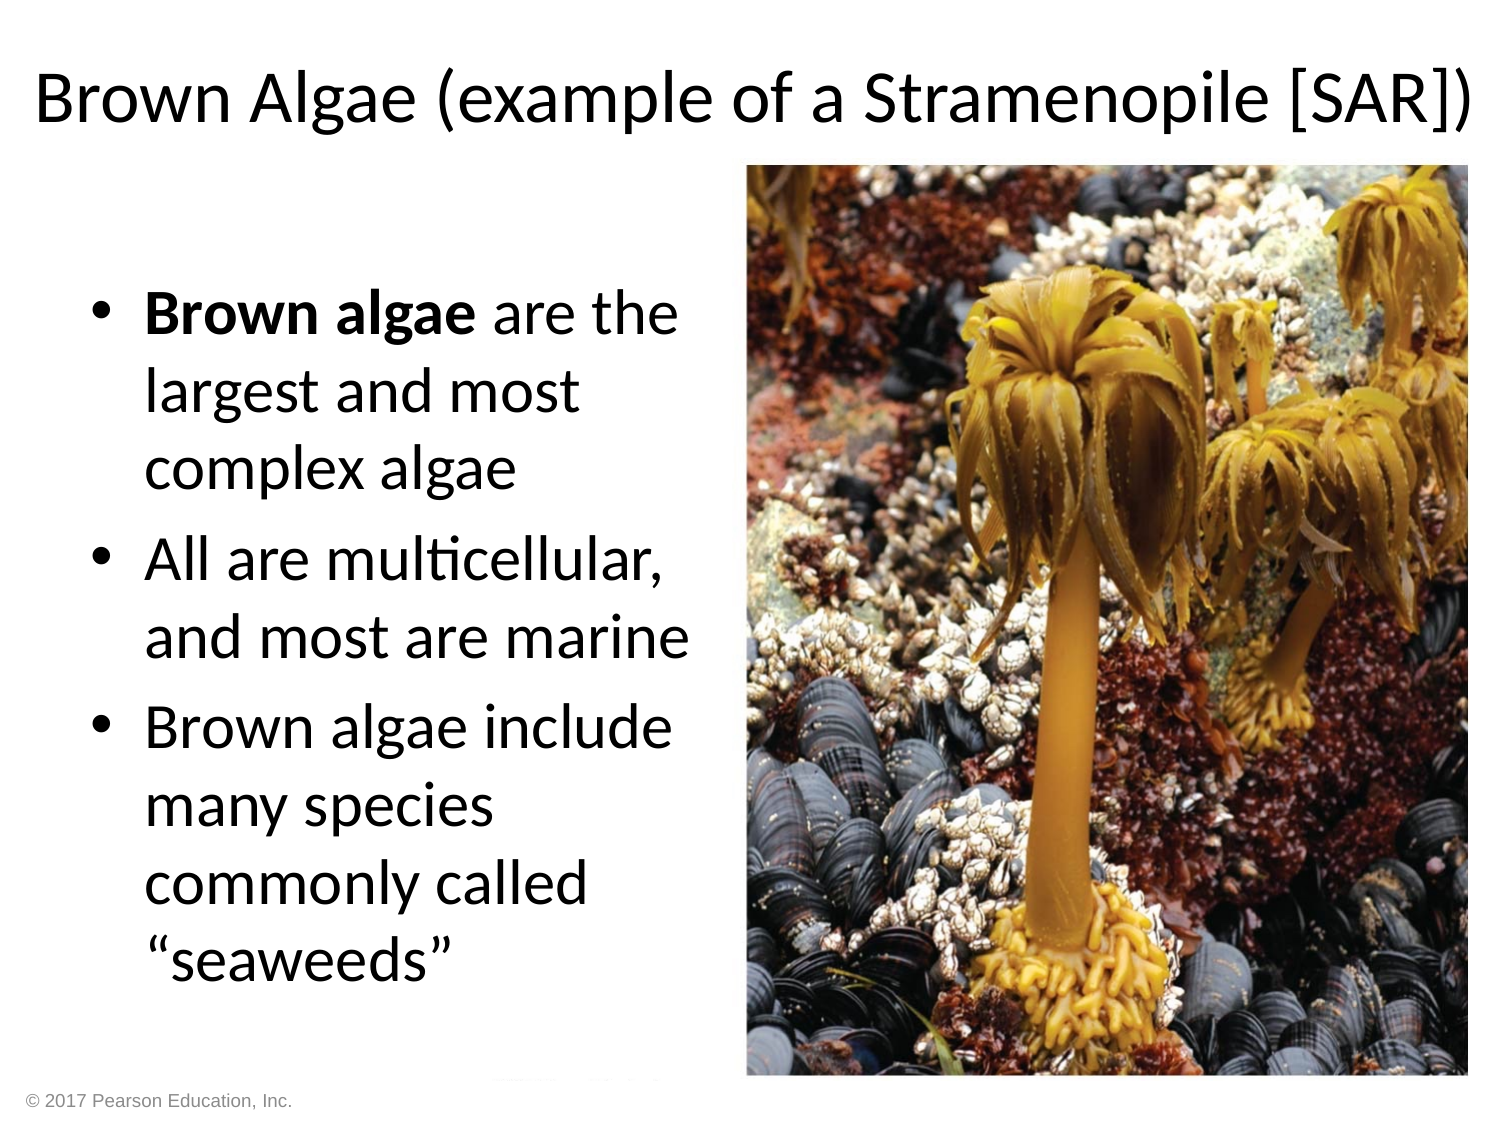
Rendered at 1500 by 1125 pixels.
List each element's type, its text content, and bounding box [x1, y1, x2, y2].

title Brown Algae (example of a Stramenopile [SAR]) [10, 13, 1500, 172]
footer © 2017 Pearson Education, Inc. [10, 1080, 518, 1119]
list Brown algae are the largest and most complex algae All are multicellular, and most are marine Brown algae include many species commonly called “seaweeds” [75, 262, 486, 1005]
picture [492, 158, 1474, 1081]
